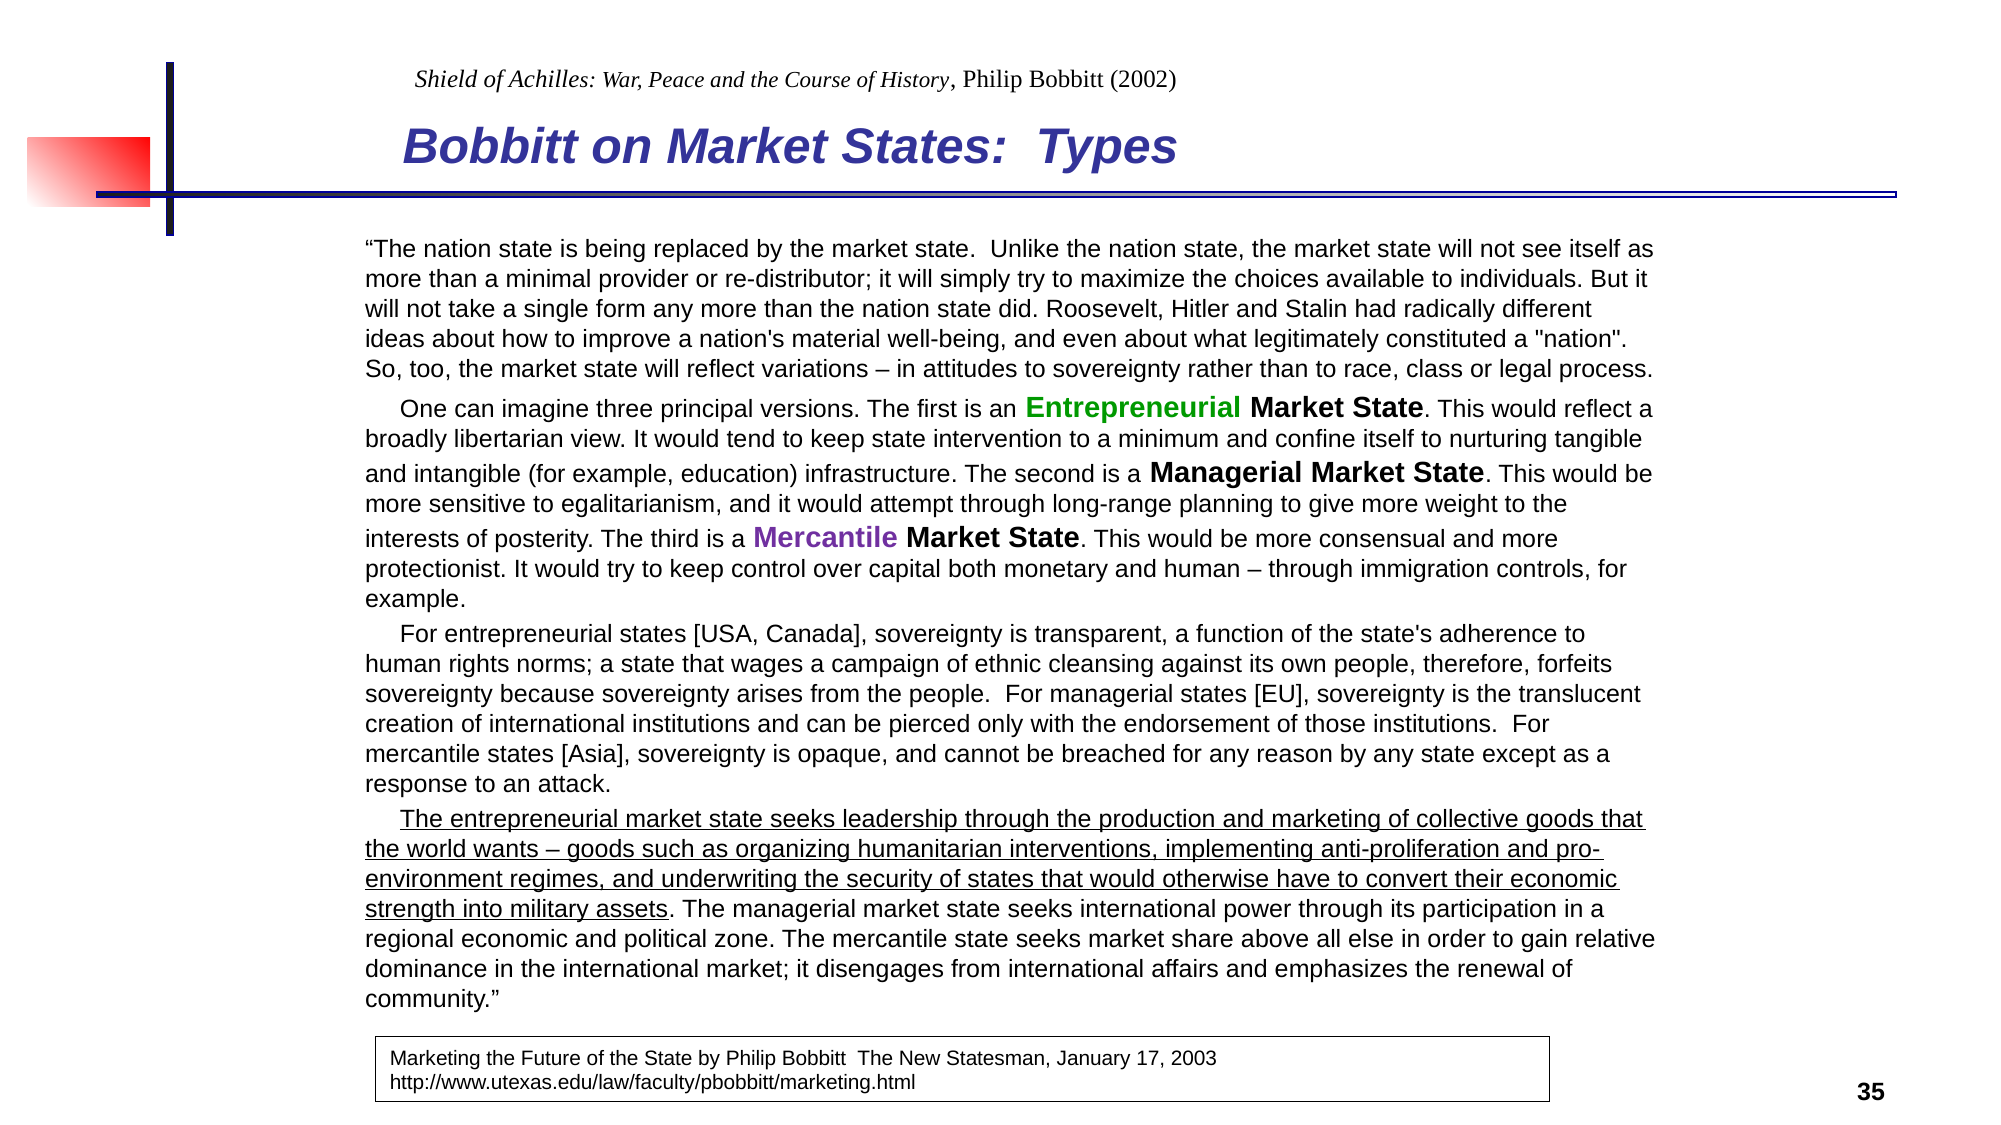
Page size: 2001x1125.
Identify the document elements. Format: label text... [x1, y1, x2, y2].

text_box Marketing the Future of the State by Philip Bobbitt The New Statesman, January 17, 2003 http://www.utexas.edu/law/faculty/pbobbitt/marketing.html [375, 1036, 1550, 1102]
title Bobbitt on Market States: Types [387, 99, 1630, 188]
text_box Shield of Achilles: War, Peace and the Course of History, Philip Bobbitt (2002) [399, 54, 1288, 100]
slide_number 35 [1483, 1037, 1901, 1113]
list “The nation state is being replaced by the market state. Unlike the nation state, the market state will not see itself as more than a minimal provider or re-distributor; it will simply try to maximize the choices available to individuals. But it will not take a single form any more than the nation state did. Roosevelt, Hitler and Stalin had radically different ideas about how to improve a nation's material well-being, and even about what legitimately constituted a "nation". So, too, the market state will reflect variations – in attitudes to sovereignty rather than to race, class or legal process. One can imagine three principal versions. The first is an Entrepreneurial Market State. This would reflect a broadly libertarian view. It would tend to keep state intervention to a minimum and confine itself to nurturing tangible and intangible (for example, education) infrastructure. The second is a Managerial Market State. This would be more sensitive to egalitarianism, and it would attempt through long-range planning to give more weight to the interests of posterity. The third is a Mercantile Market State. This would be more consensual and more protectionist. It would try to keep control over capital both monetary and human – through immigration controls, for example. For entrepreneurial states [USA, Canada], sovereignty is transparent, a function of the state's adherence to human rights norms; a state that wages a campaign of ethnic cleansing against its own people, therefore, forfeits sovereignty because sovereignty arises from the people. For managerial states [EU], sovereignty is the translucent creation of international institutions and can be pierced only with the endorsement of those institutions. For mercantile states [Asia], sovereignty is opaque, and cannot be breached for any reason by any state except as a response to an attack. The entrepreneurial market state seeks leadership through the production and marketing of collective goods that the world wants – goods such as organizing humanitarian interventions, implementing anti-proliferation and pro-environment regimes, and underwriting the security of states that would otherwise have to convert their economic strength into military assets. The managerial market state seeks international power through its participation in a regional economic and political zone. The mercantile state seeks market share above all else in order to gain relative dominance in the international market; it disengages from international affairs and emphasizes the renewal of community.” [349, 224, 1676, 1038]
